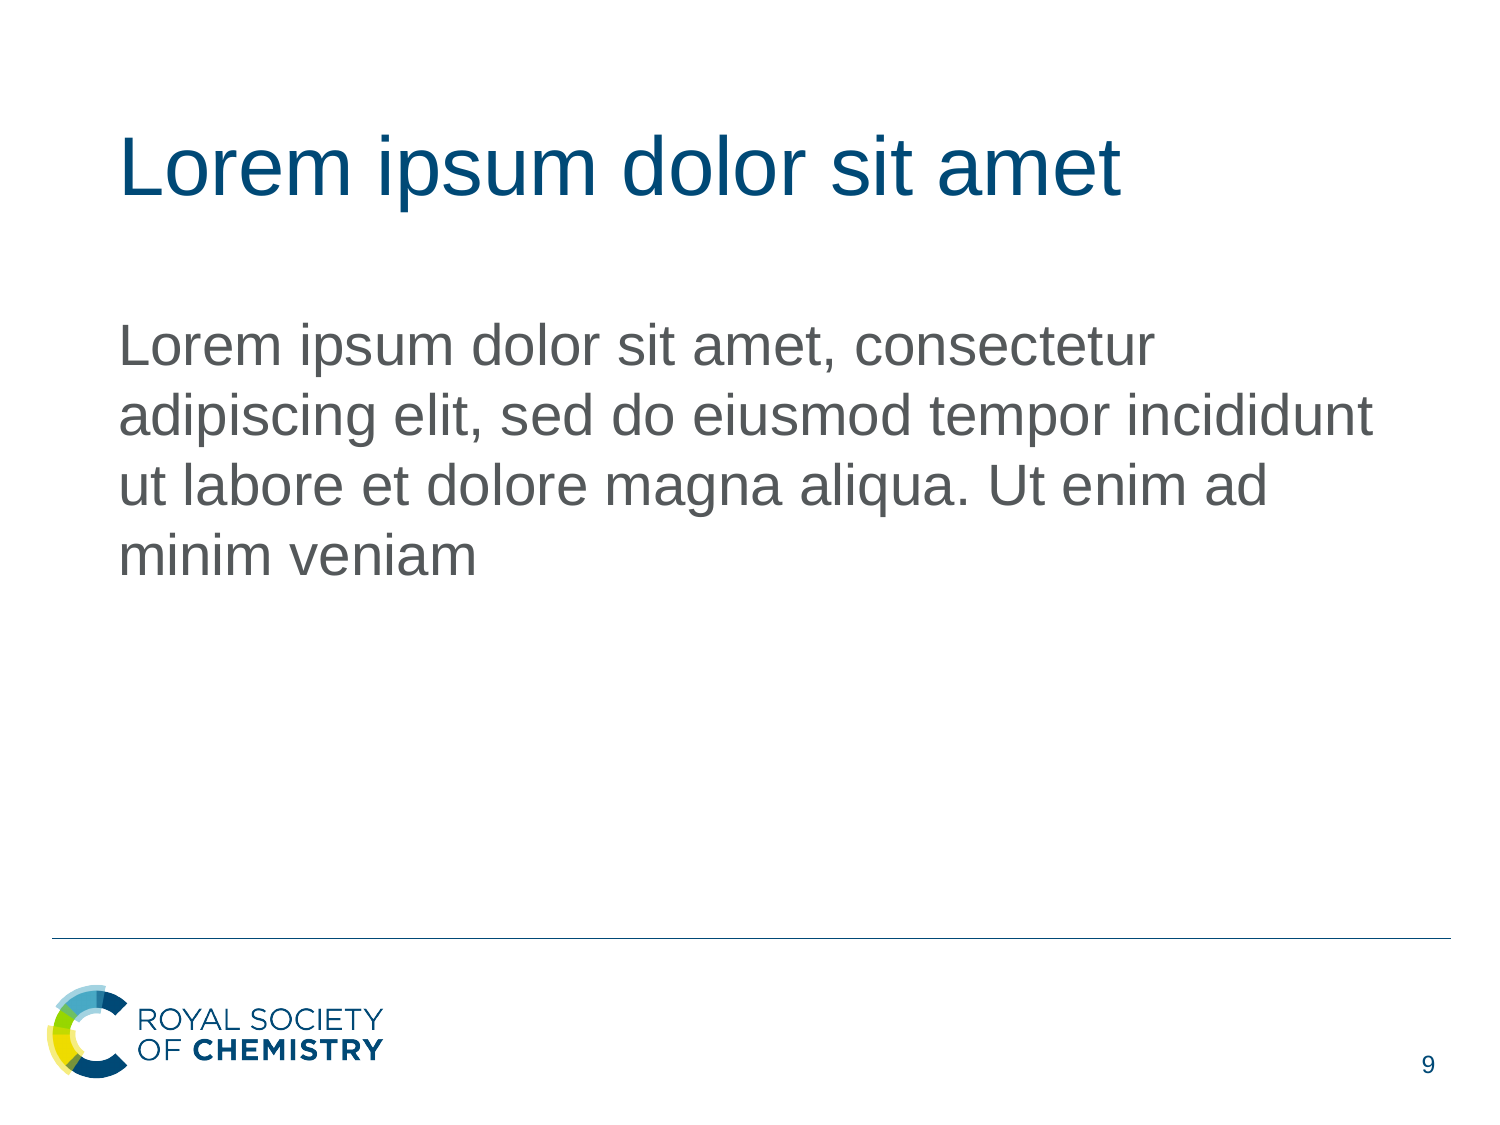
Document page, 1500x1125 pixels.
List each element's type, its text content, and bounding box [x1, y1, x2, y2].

slide_number 9 [1113, 1033, 1451, 1094]
picture [0, 938, 430, 1125]
title Lorem ipsum dolor sit amet [103, 59, 1397, 278]
list Lorem ipsum dolor sit amet, consectetur adipiscing elit, sed do eiusmod tempor incididunt ut labore et dolore magna aliqua. Ut enim ad minim veniam [103, 299, 1397, 859]
